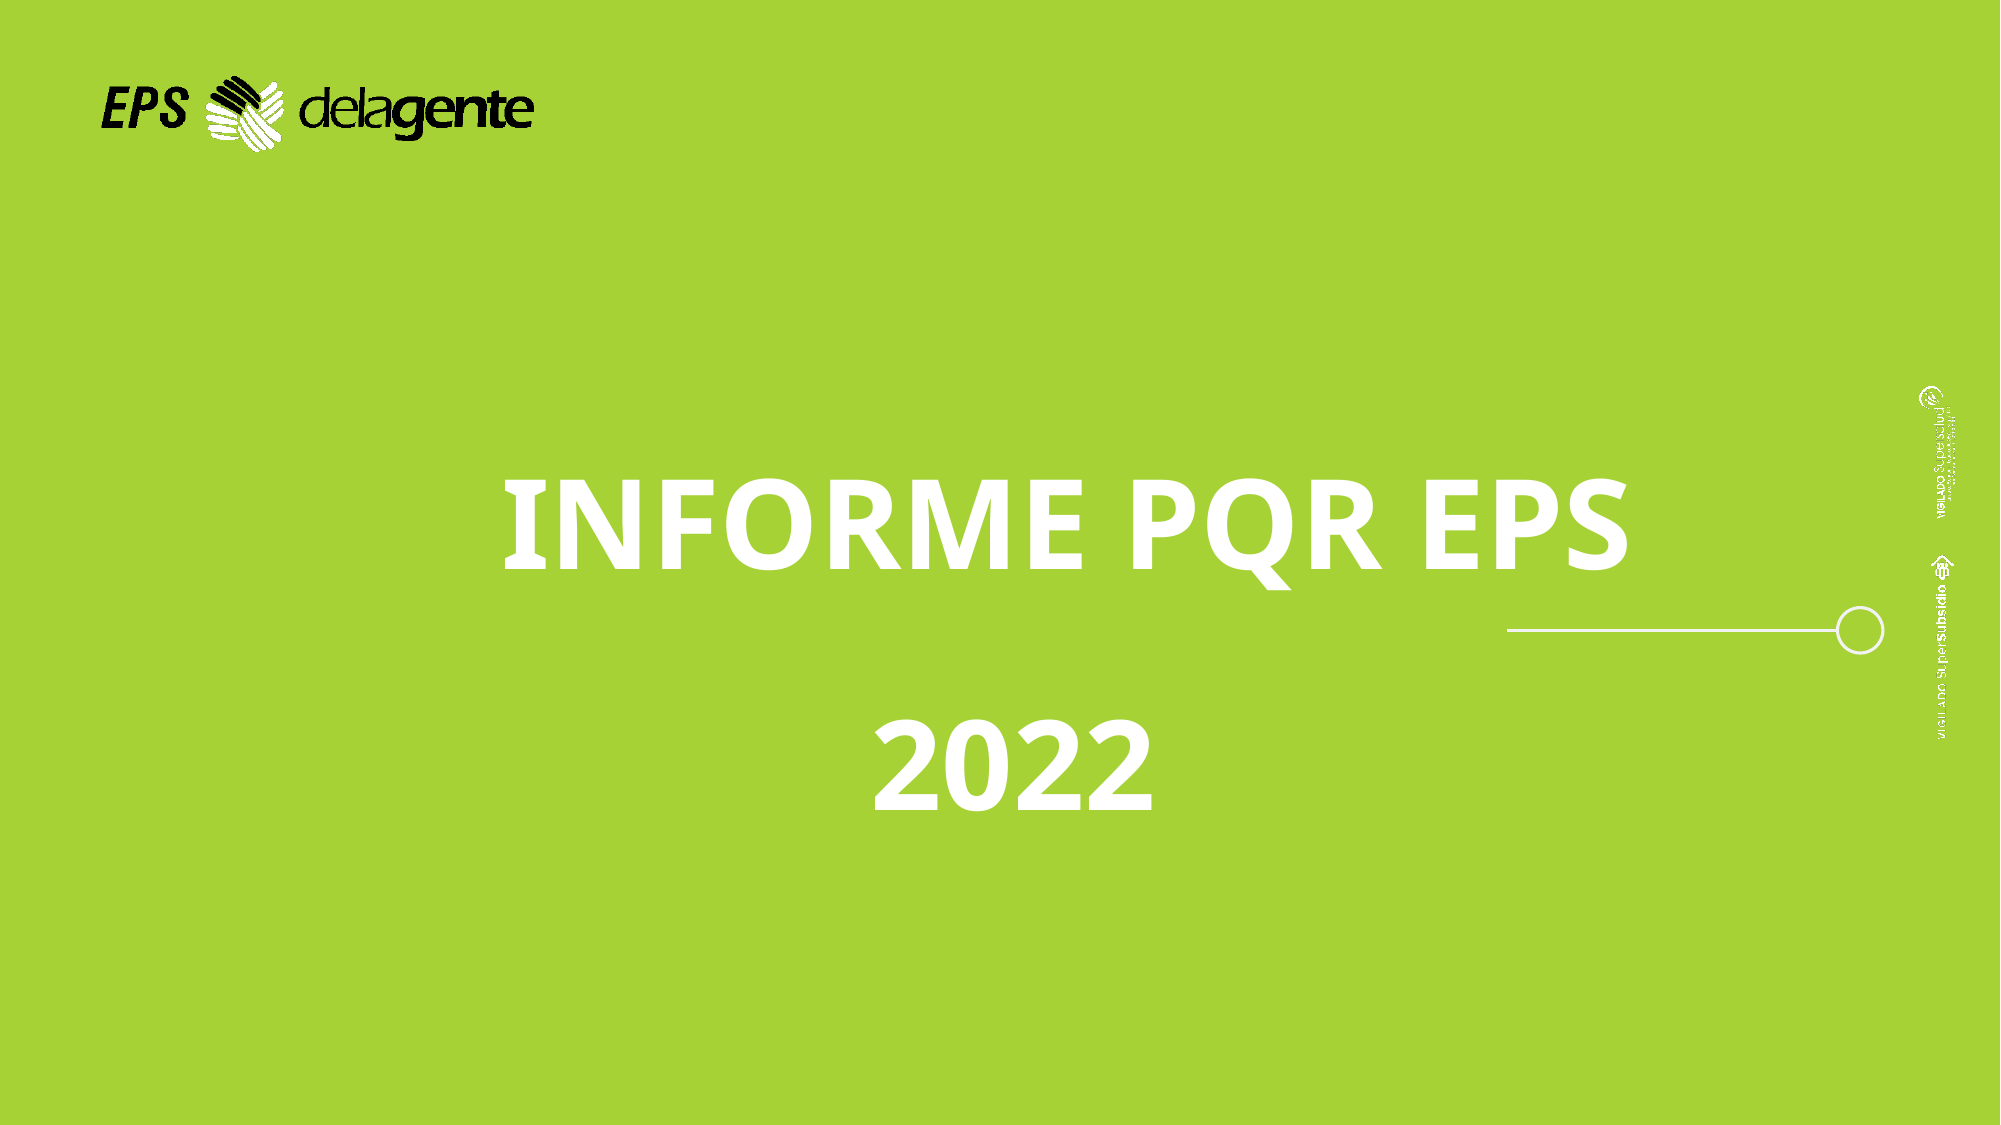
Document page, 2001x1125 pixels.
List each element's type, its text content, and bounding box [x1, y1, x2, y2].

text_box INFORME PQR EPS [368, 462, 1766, 602]
picture [1919, 386, 1955, 739]
text_box 2022 [414, 702, 1613, 843]
picture [89, 74, 544, 157]
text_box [1506, 607, 1883, 654]
